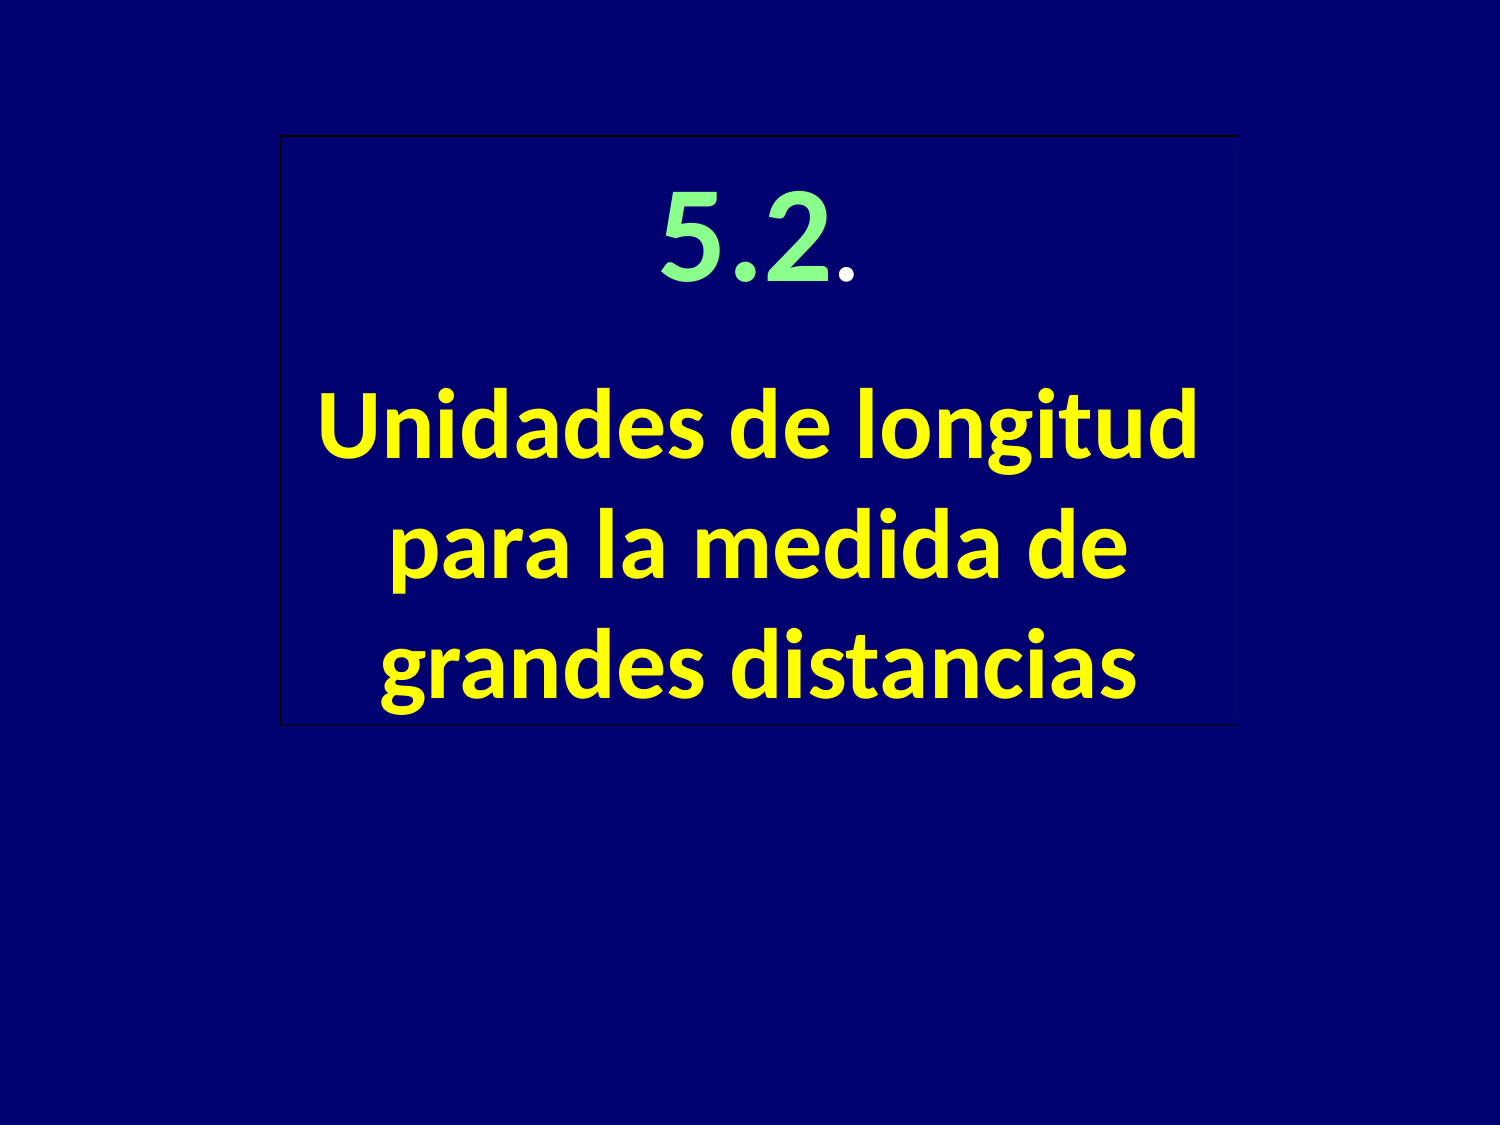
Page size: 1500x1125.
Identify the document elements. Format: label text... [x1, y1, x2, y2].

text_box 5.2. Unidades de longitud para la medida de grandes distancias [280, 136, 1238, 726]
